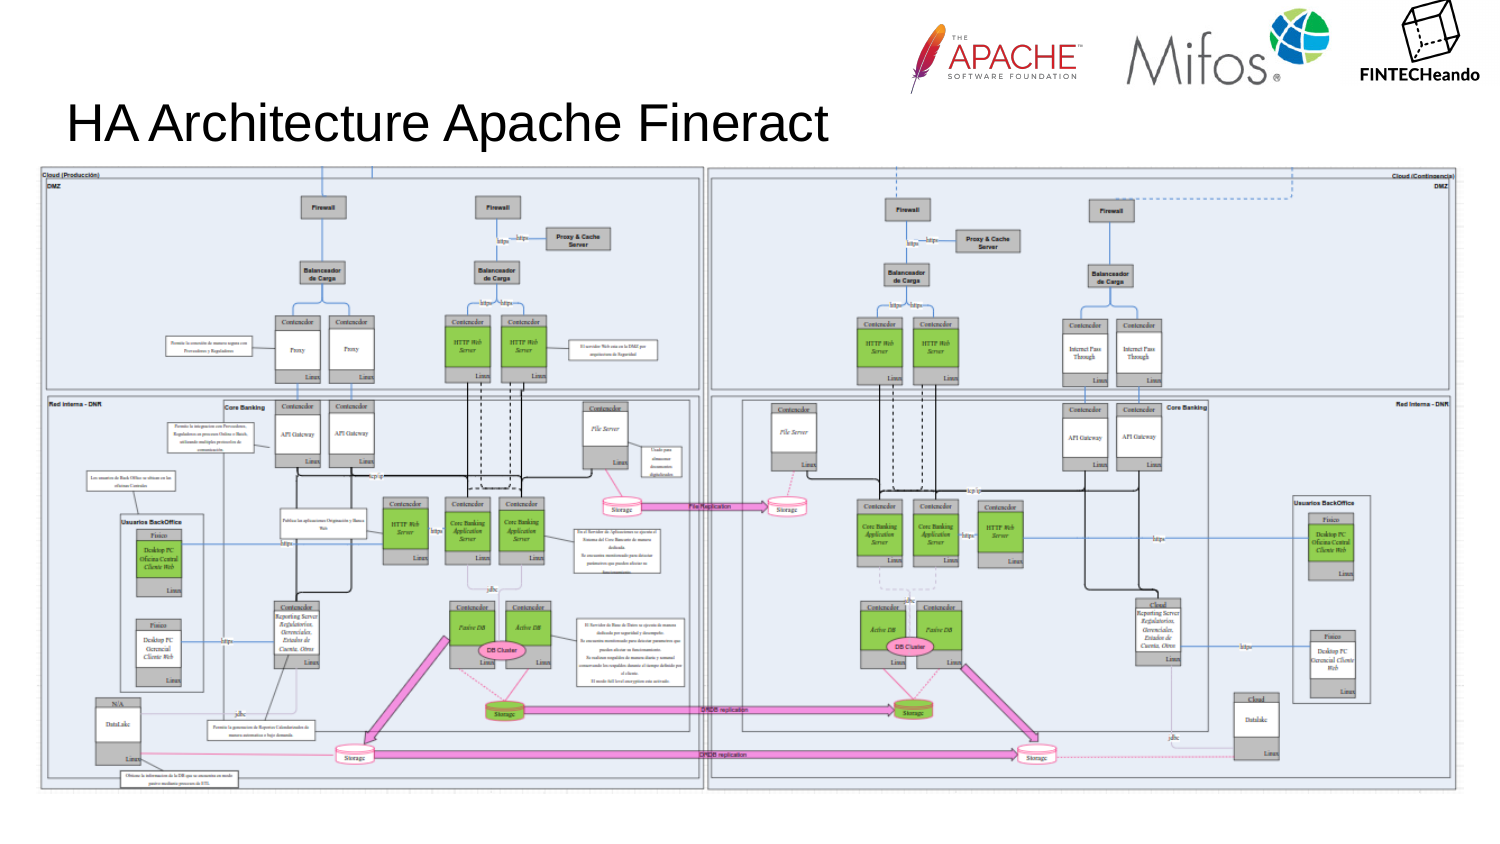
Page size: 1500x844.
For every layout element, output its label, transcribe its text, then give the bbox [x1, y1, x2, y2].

picture [901, 12, 1093, 106]
picture [36, 166, 1464, 794]
picture [1103, 0, 1500, 94]
title HA Architecture Apache Fineract [51, 72, 1449, 165]
